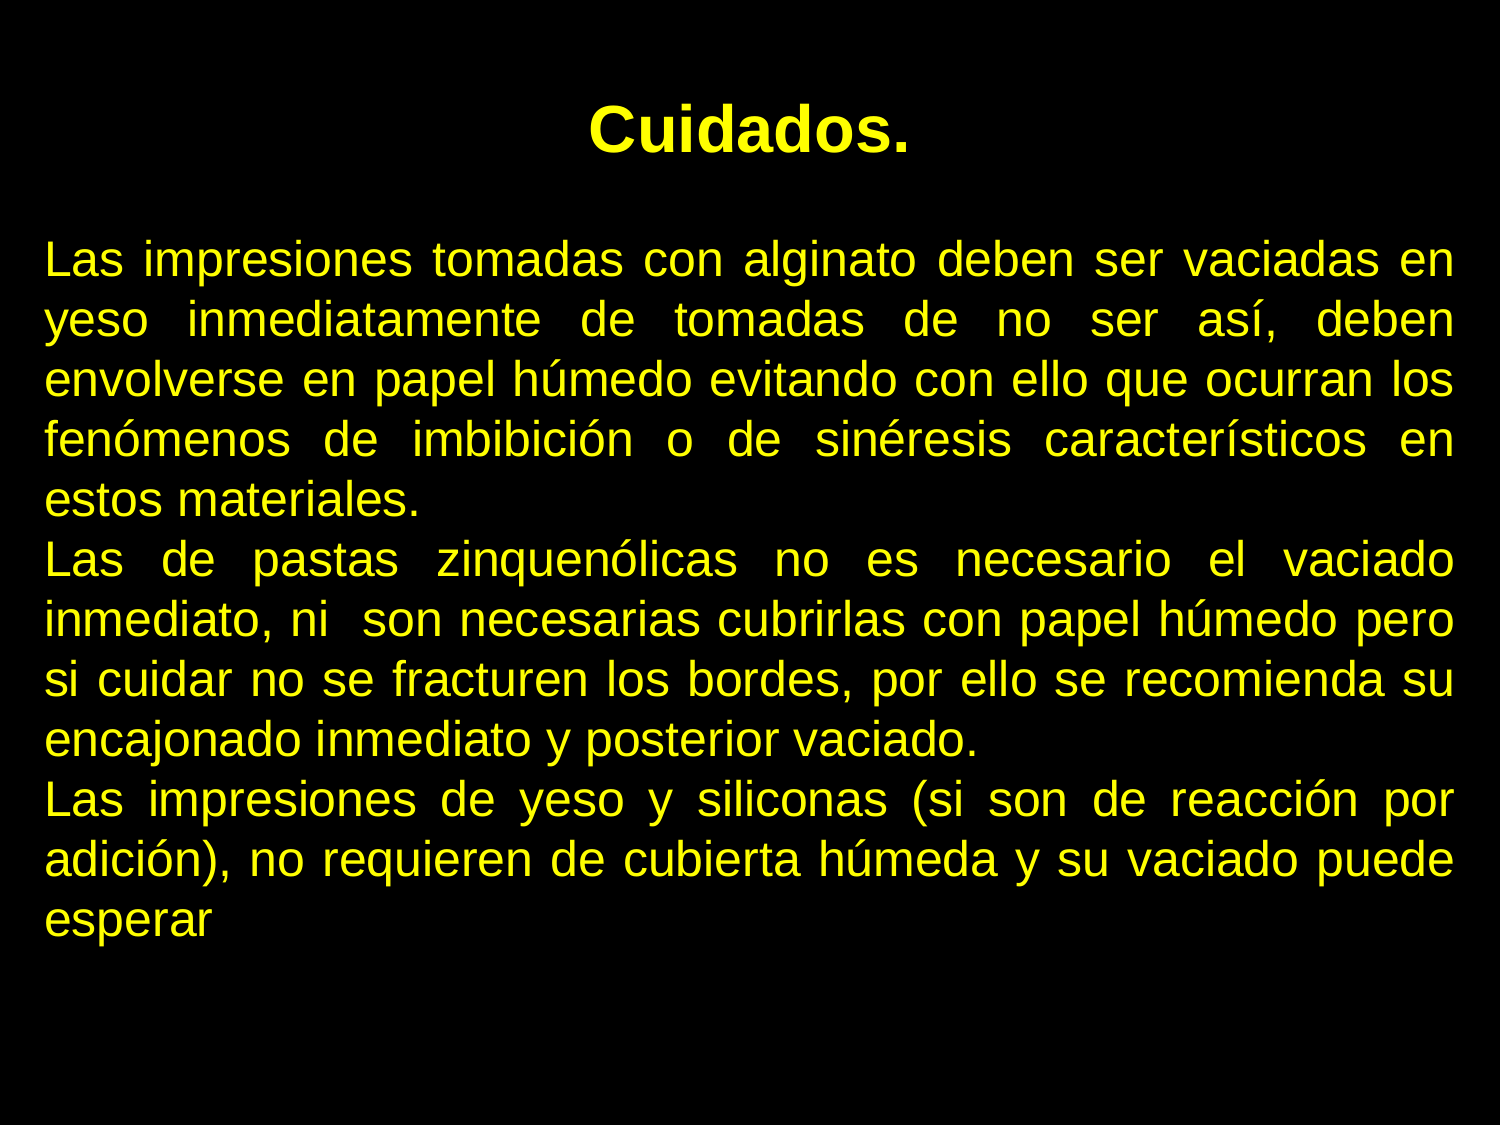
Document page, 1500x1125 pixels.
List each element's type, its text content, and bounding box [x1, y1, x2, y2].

text_box Cuidados. Las impresiones tomadas con alginato deben ser vaciadas en yeso inmediatamente de tomadas de no ser así, deben envolverse en papel húmedo evitando con ello que ocurran los fenómenos de imbibición o de sinéresis característicos en estos materiales. Las de pastas zinquenólicas no es necesario el vaciado inmediato, ni son necesarias cubrirlas con papel húmedo pero si cuidar no se fracturen los bordes, por ello se recomienda su encajonado inmediato y posterior vaciado. Las impresiones de yeso y siliconas (si son de reacción por adición), no requieren de cubierta húmeda y su vaciado puede esperar [29, 78, 1471, 954]
